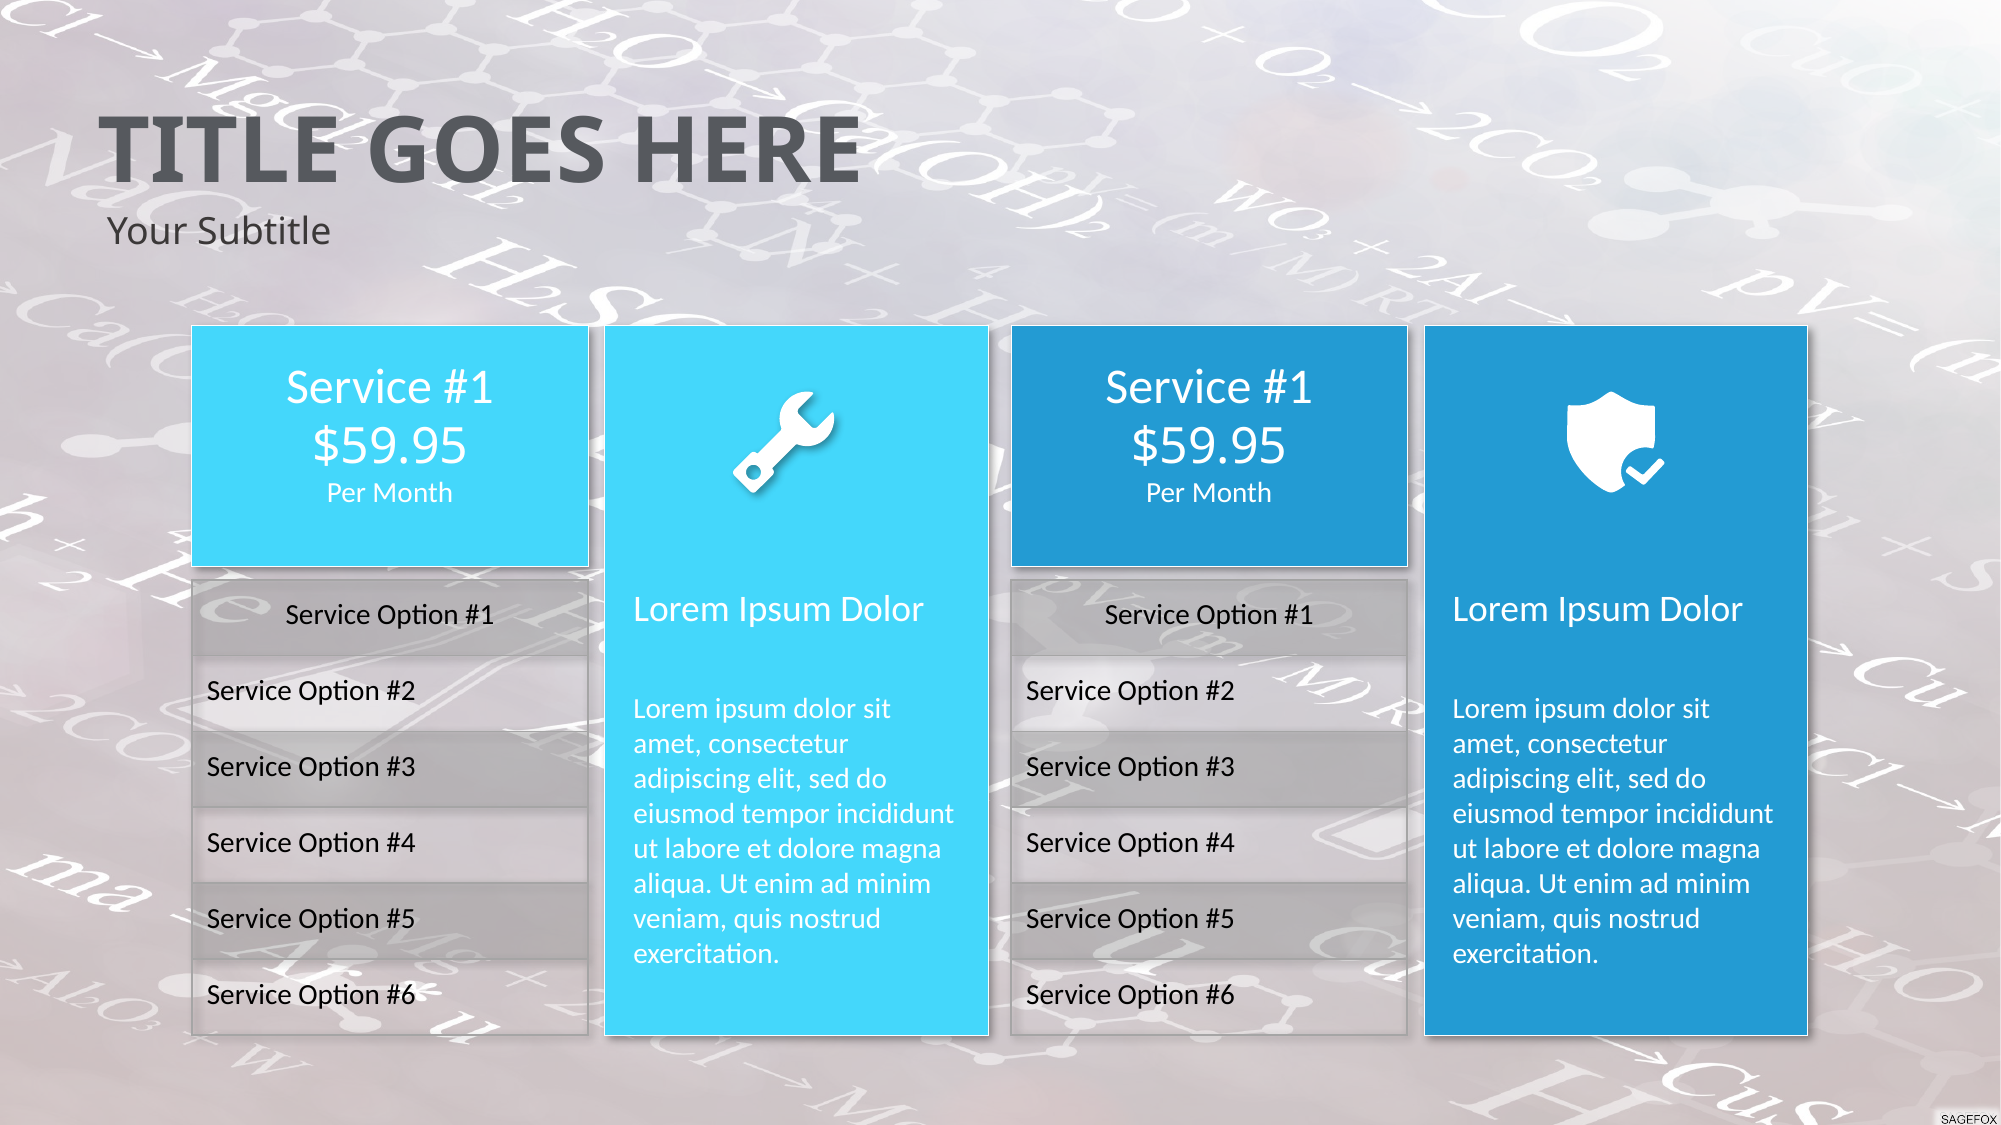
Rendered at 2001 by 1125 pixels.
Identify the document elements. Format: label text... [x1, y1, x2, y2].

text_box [1567, 391, 1665, 493]
table_cell Service Option #2 [193, 656, 587, 731]
table_cell Service Option #5 [193, 884, 587, 958]
text_box [191, 325, 589, 568]
table_cell Service Option #6 [1012, 960, 1406, 1034]
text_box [1437, 576, 1798, 991]
table_cell Service Option #5 [1012, 884, 1406, 958]
table_cell Service Option #6 [193, 960, 587, 1034]
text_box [82, 83, 987, 260]
table_cell Service Option #3 [1012, 732, 1406, 806]
text_box [604, 325, 989, 1036]
table_cell Service Option #3 [193, 732, 587, 806]
table_cell Service Option #2 [1012, 656, 1406, 731]
text_box [1423, 325, 1808, 1036]
table_cell Service Option #4 [1012, 808, 1406, 882]
text_box Service #1 $59.95 Per Month [1021, 345, 1397, 516]
picture [1938, 1114, 1999, 1125]
table_header Service Option #1 [193, 581, 587, 655]
text_box [733, 391, 835, 493]
table_cell Service Option #4 [193, 808, 587, 882]
table_header Service Option #1 [1012, 581, 1406, 655]
text_box [1010, 325, 1408, 568]
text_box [618, 576, 979, 991]
text_box Service #1 $59.95 Per Month [202, 345, 578, 516]
